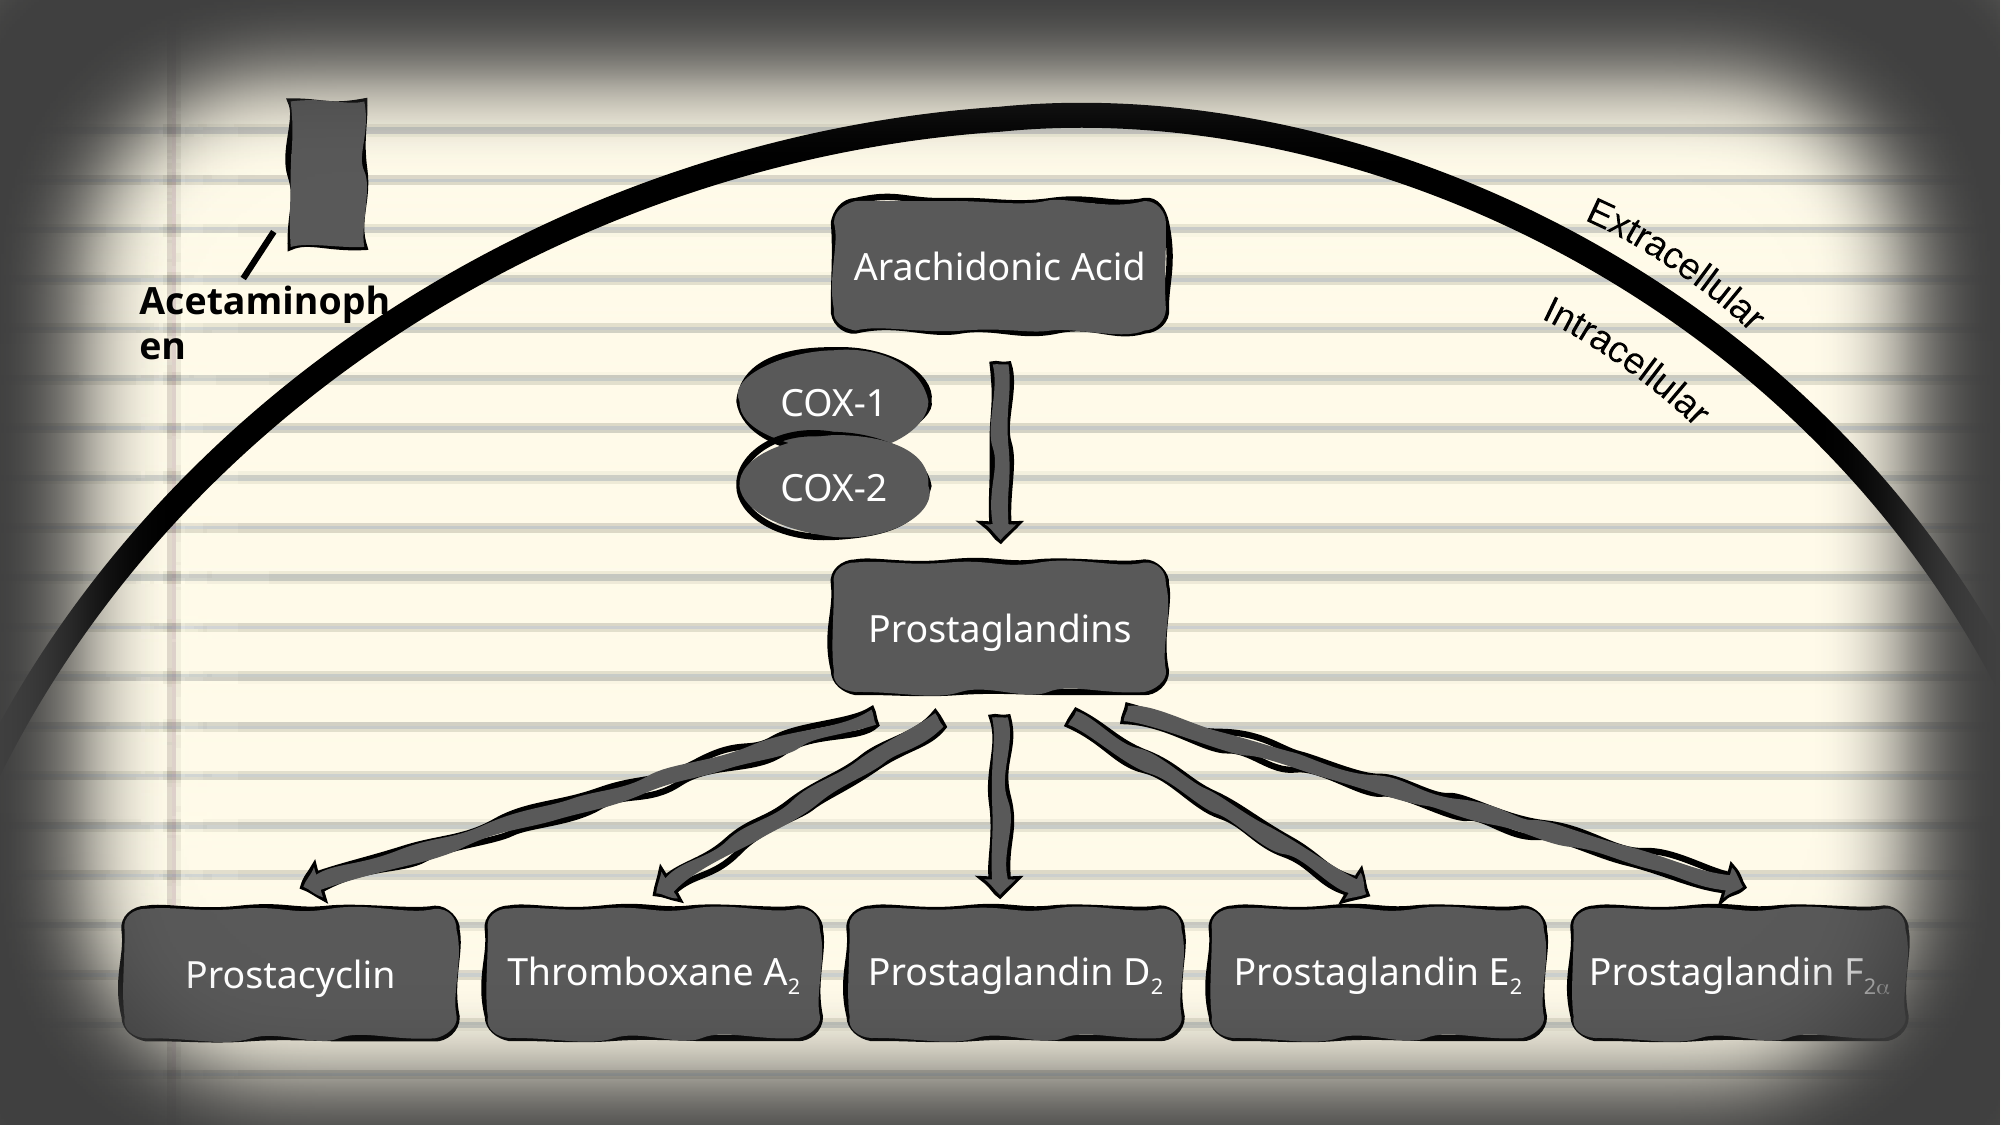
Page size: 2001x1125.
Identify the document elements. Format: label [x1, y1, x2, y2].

text_box [243, 231, 274, 279]
text_box [0, 0, 2000, 1125]
